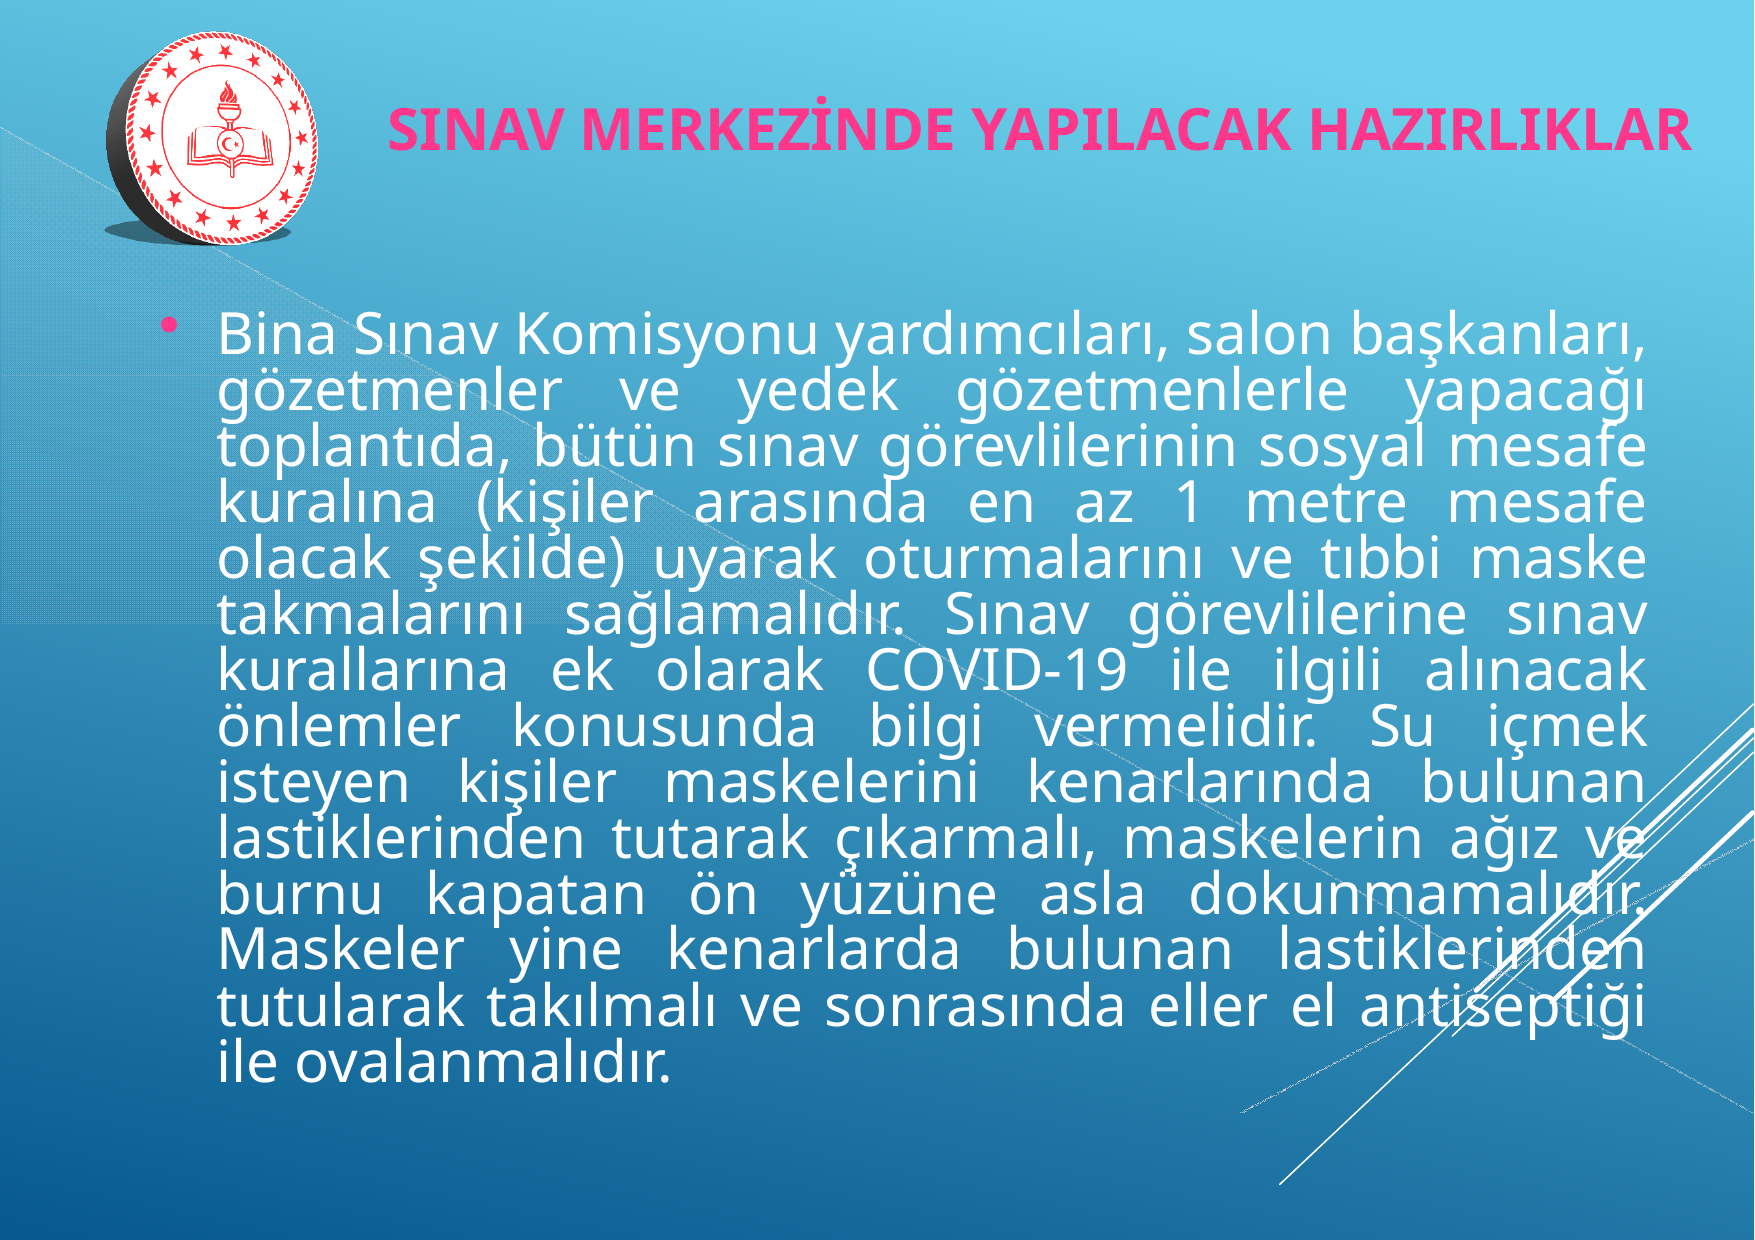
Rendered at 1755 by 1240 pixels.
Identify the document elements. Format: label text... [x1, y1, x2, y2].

picture [64, 0, 398, 302]
text_box Bina Sınav Komisyonu yardımcıları, salon başkanları, gözetmenler ve yedek gözetmenlerle yapacağı toplantıda, bütün sınav görevlilerinin sosyal mesafe kuralına (kişiler arasında en az 1 metre mesafe olacak şekilde) uyarak oturmalarını ve tıbbi maske takmalarını sağlamalıdır. Sınav görevlilerine sınav kurallarına ek olarak COVID-19 ile ilgili alınacak önlemler konusunda bilgi vermelidir. Su içmek isteyen kişiler maskelerini kenarlarında bulunan lastiklerinden tutarak çıkarmalı, maskelerin ağız ve burnu kapatan ön yüzüne asla dokunmamalıdır. Maskeler yine kenarlarda bulunan lastiklerinden tutularak takılmalı ve sonrasında eller el antiseptiği ile ovalanmalıdır. [159, 295, 1754, 1094]
text_box SINAV MERKEZİNDE YAPILACAK HAZIRLIKLAR [398, 84, 1755, 170]
text_box [0, 127, 1754, 1113]
